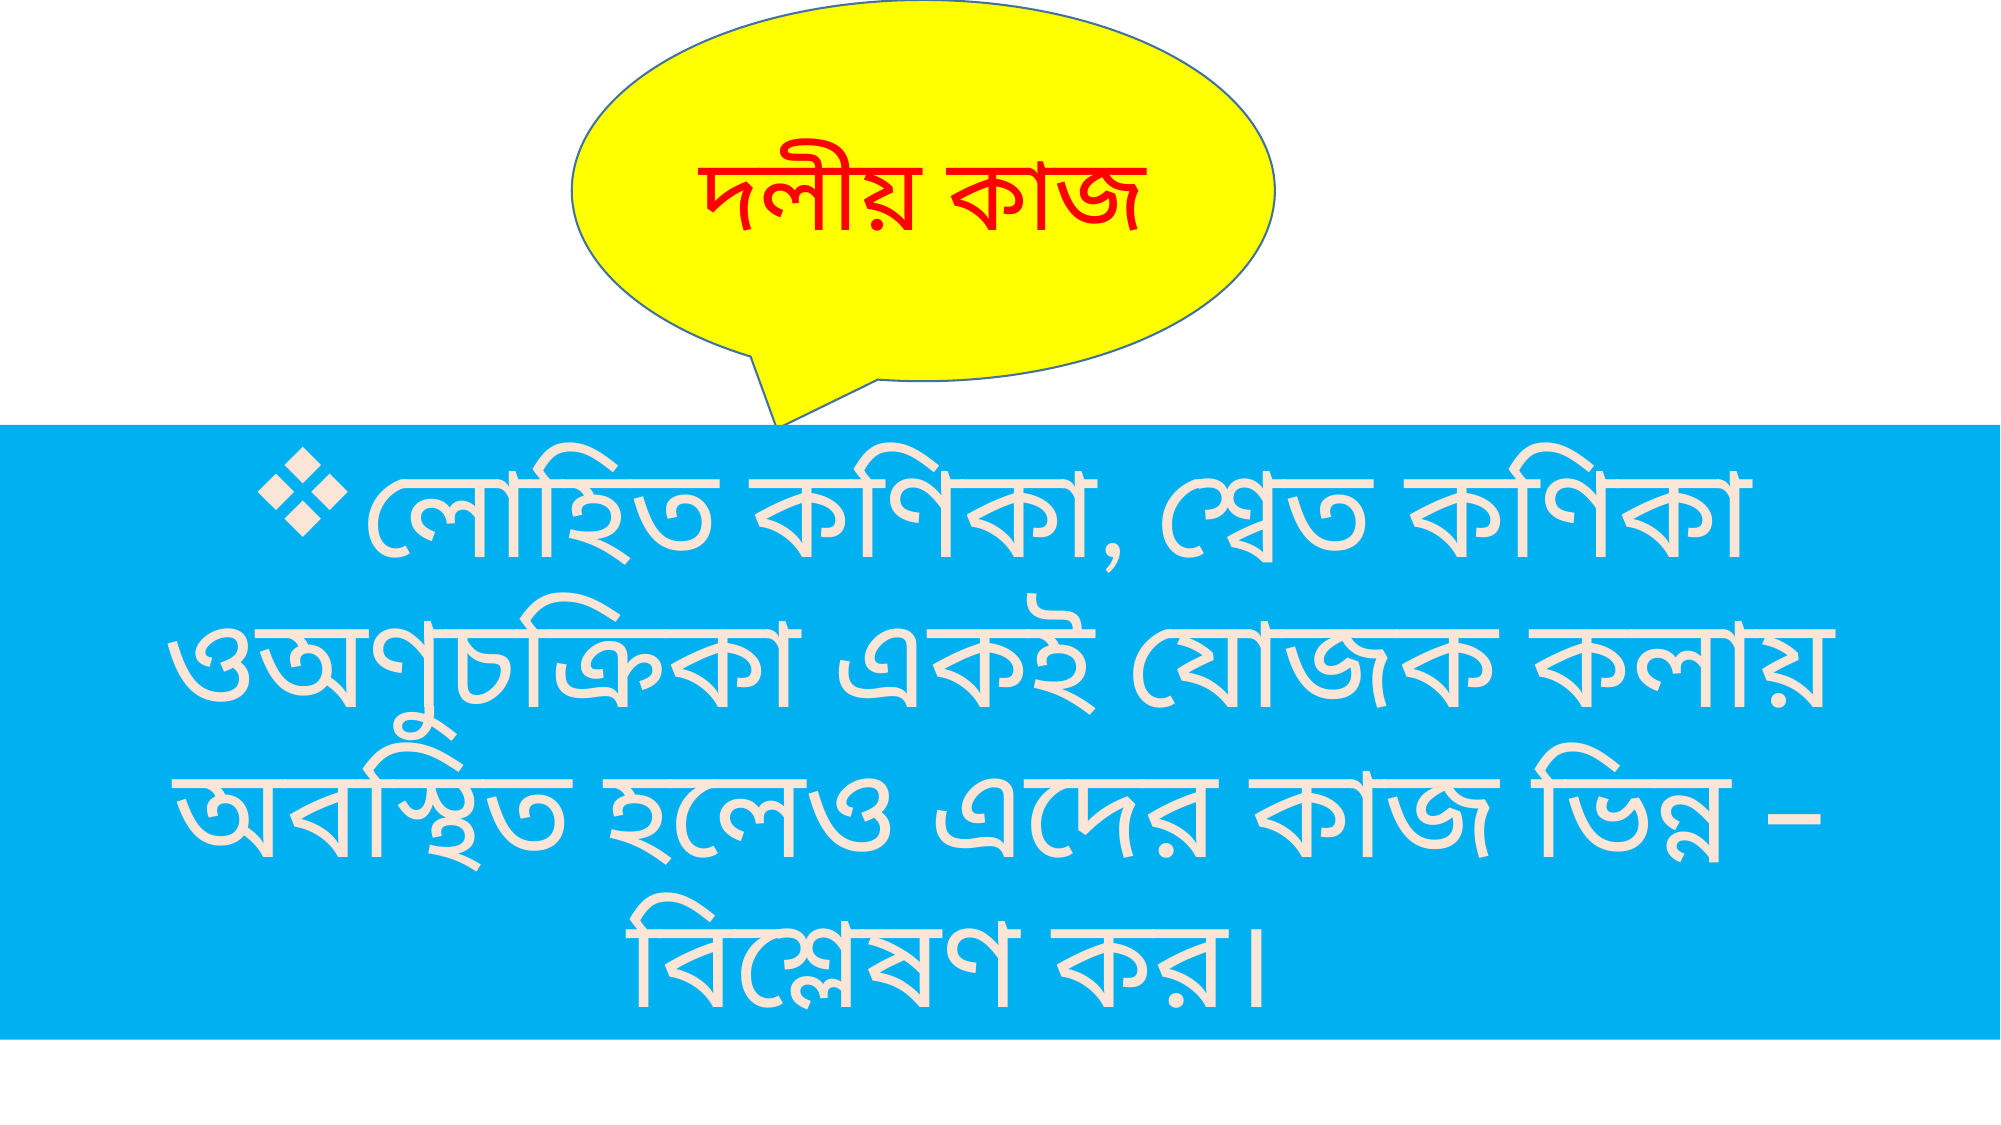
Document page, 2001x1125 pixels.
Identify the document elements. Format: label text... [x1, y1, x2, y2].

text_box লোহিত কণিকা, শ্বেত কণিকা ওঅণুচক্রিকা একই যোজক কলায় অবস্থিত হলেও এদের কাজ ভিন্ন –বিশ্লেষণ কর। [0, 424, 2000, 1040]
text_box দলীয় কাজ [570, 0, 1276, 424]
